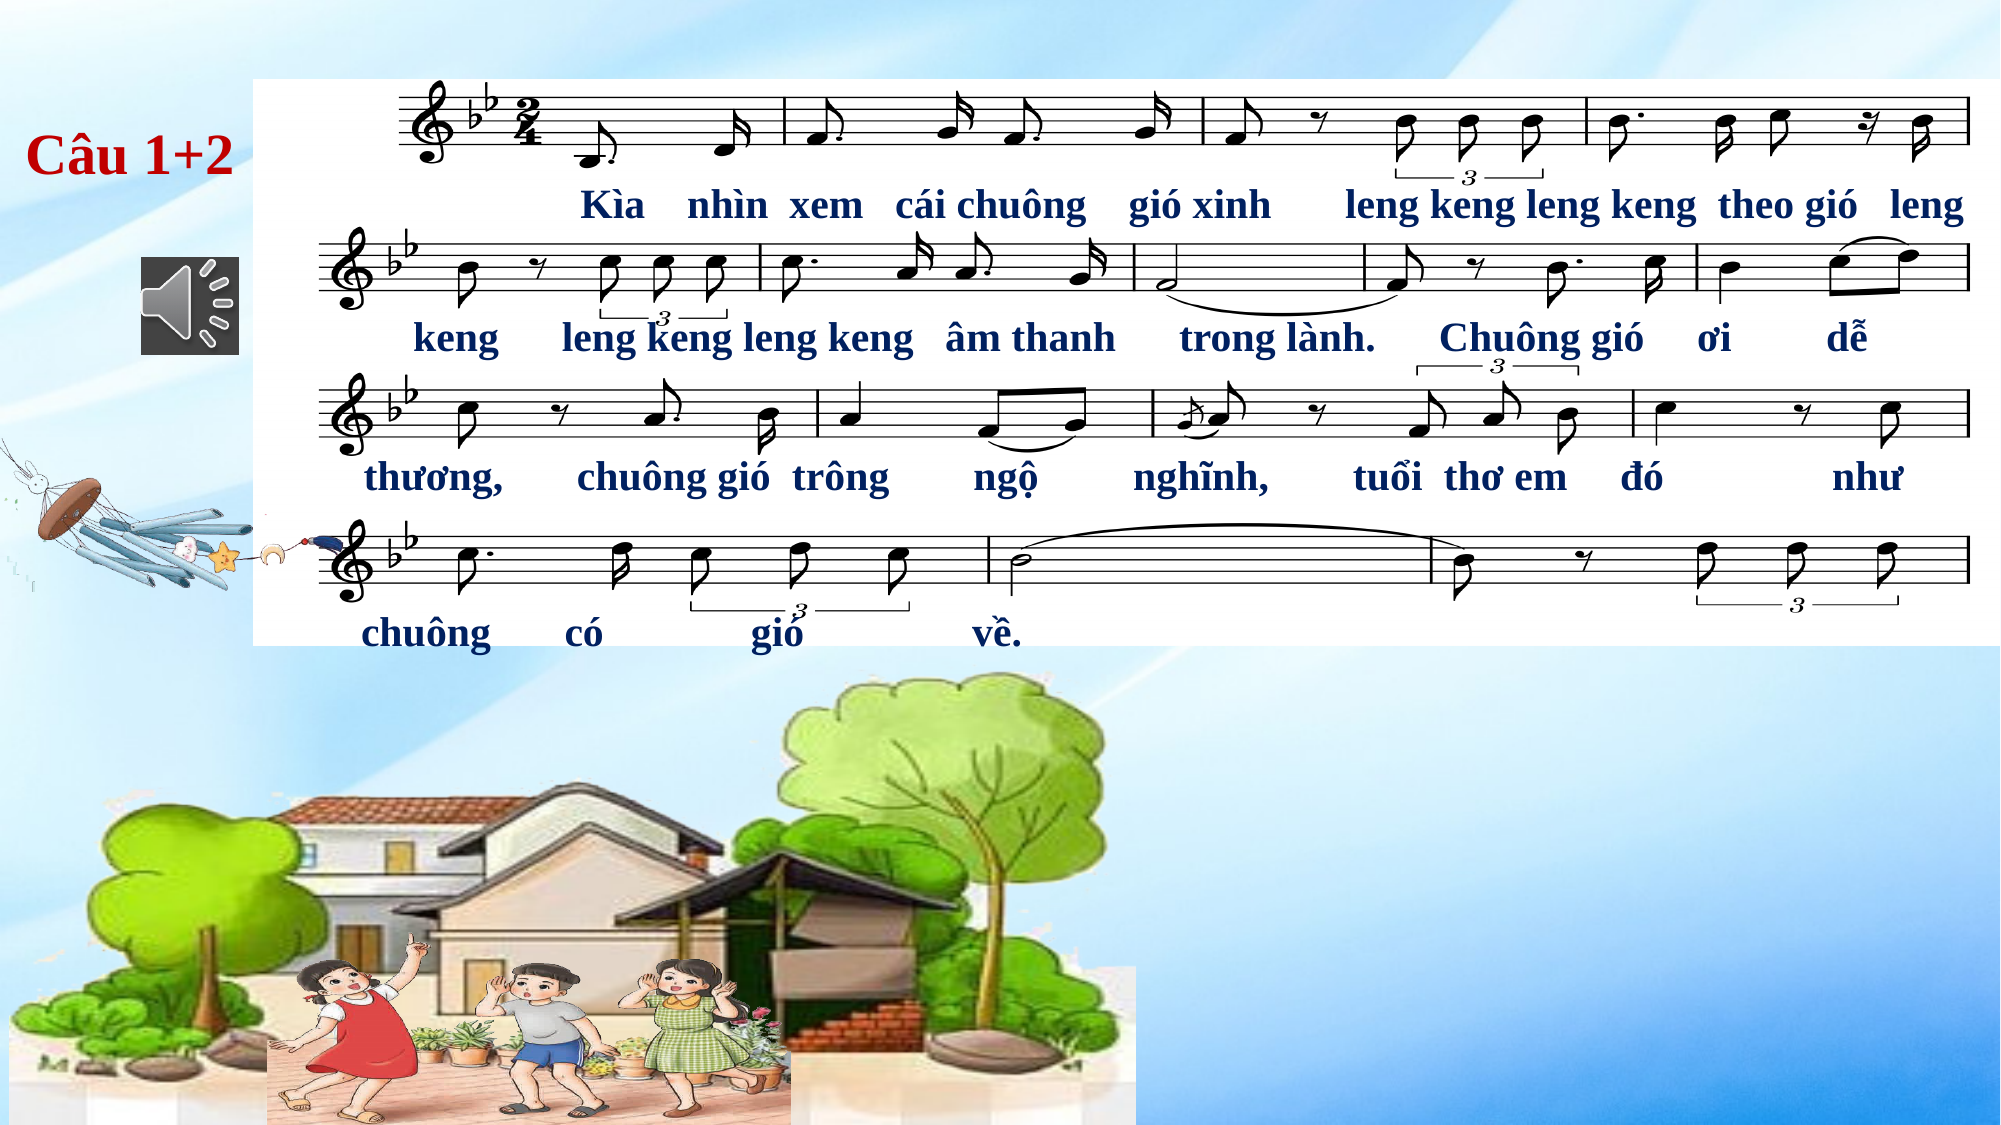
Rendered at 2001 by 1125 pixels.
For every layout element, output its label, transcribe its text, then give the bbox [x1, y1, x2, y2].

picture [0, 0, 2001, 1125]
text_box Câu 1+2 [10, 108, 248, 194]
text_box chuông có gió về. [346, 656, 2000, 663]
